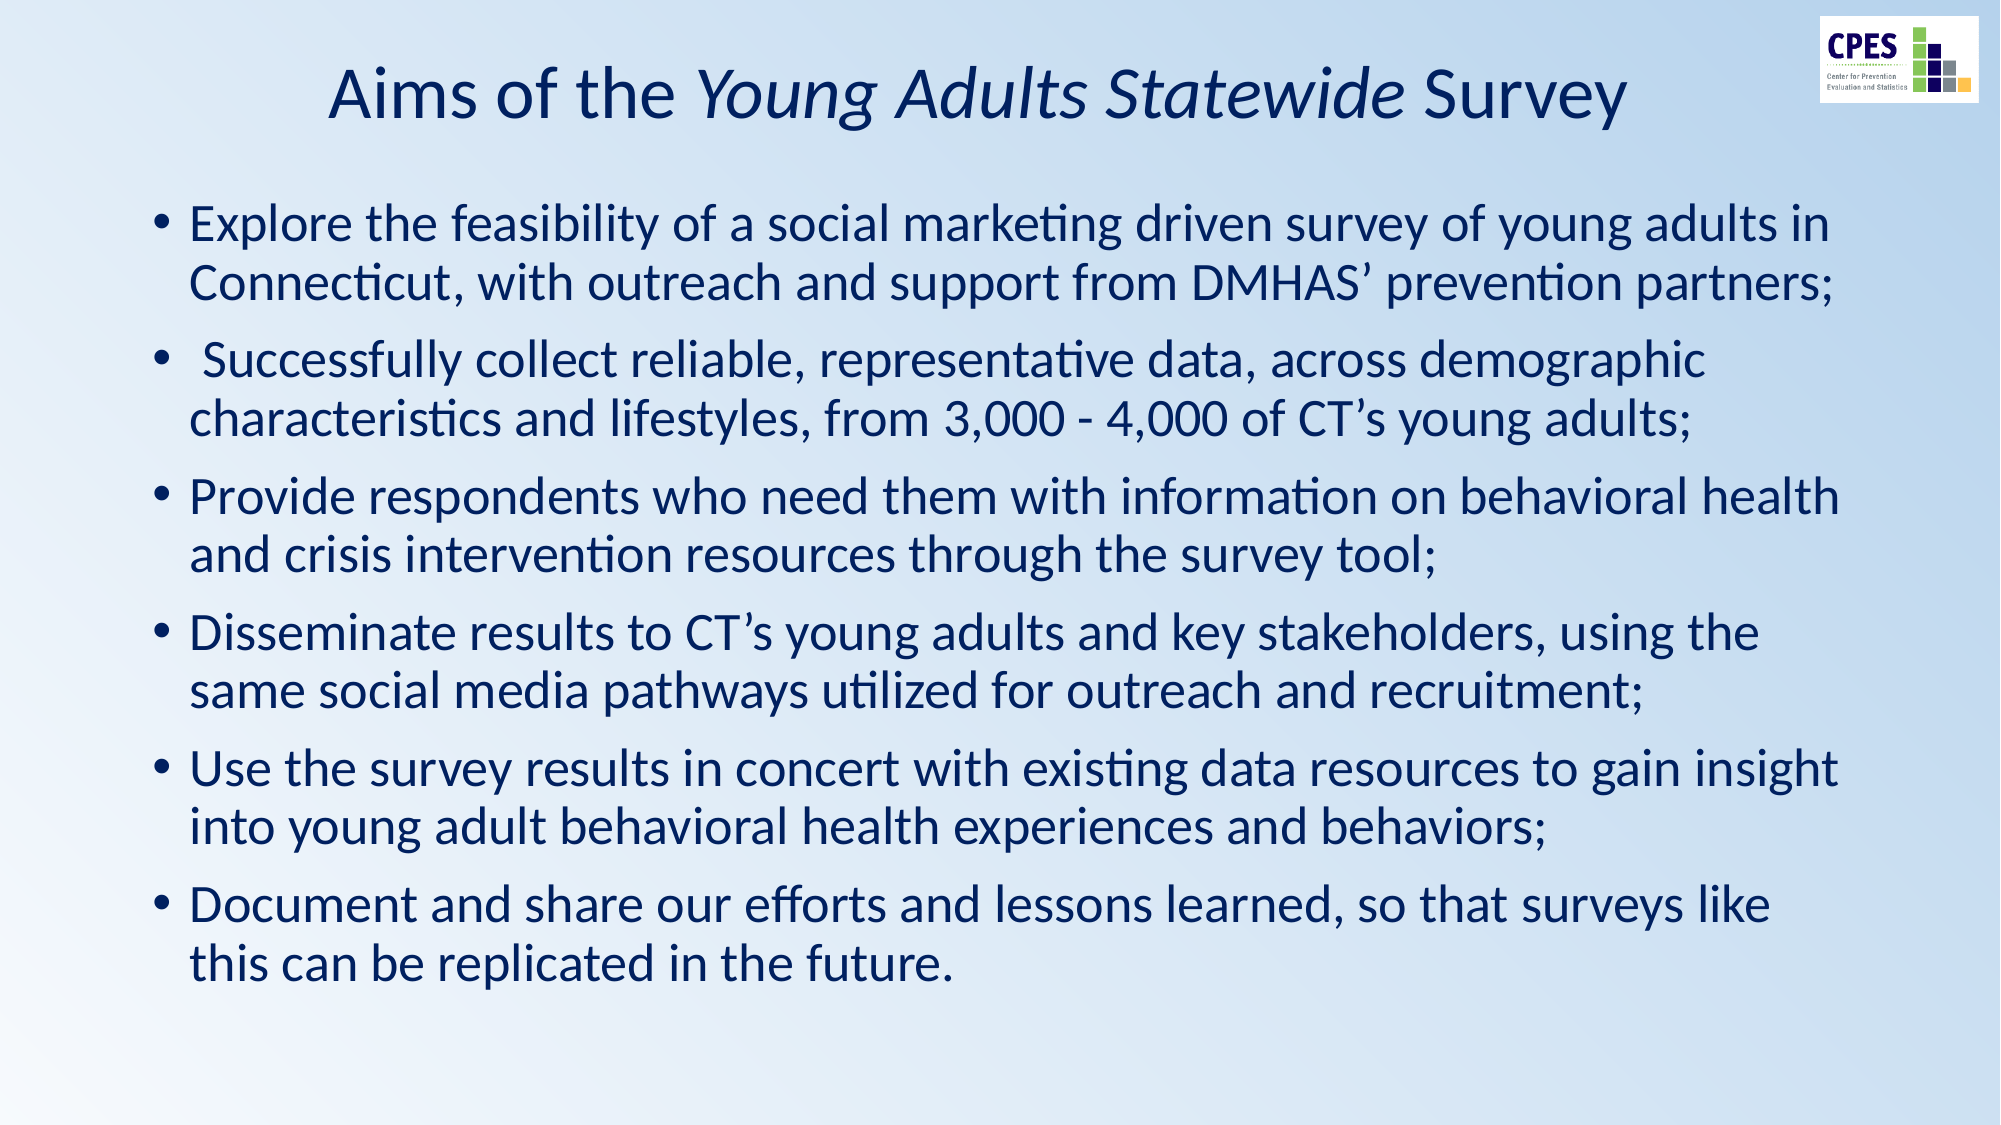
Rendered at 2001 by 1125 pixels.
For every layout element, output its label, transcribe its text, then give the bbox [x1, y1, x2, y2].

title Aims of the Young Adults Statewide Survey [137, 43, 1821, 146]
picture [1820, 16, 1979, 103]
list Explore the feasibility of a social marketing driven survey of young adults in Connecticut, with outreach and support from DMHAS’ prevention partners; Successfully collect reliable, representative data, across demographic characteristics and lifestyles, from 3,000 - 4,000 of CT’s young adults; Provide respondents who need them with information on behavioral health and crisis intervention resources through the survey tool; Disseminate results to CT’s young adults and key stakeholders, using the same social media pathways utilized for outreach and recruitment; Use the survey results in concert with existing data resources to gain insight into young adult behavioral health experiences and behaviors; Document and share our efforts and lessons learned, so that surveys like this can be replicated in the future. [137, 187, 1863, 1014]
